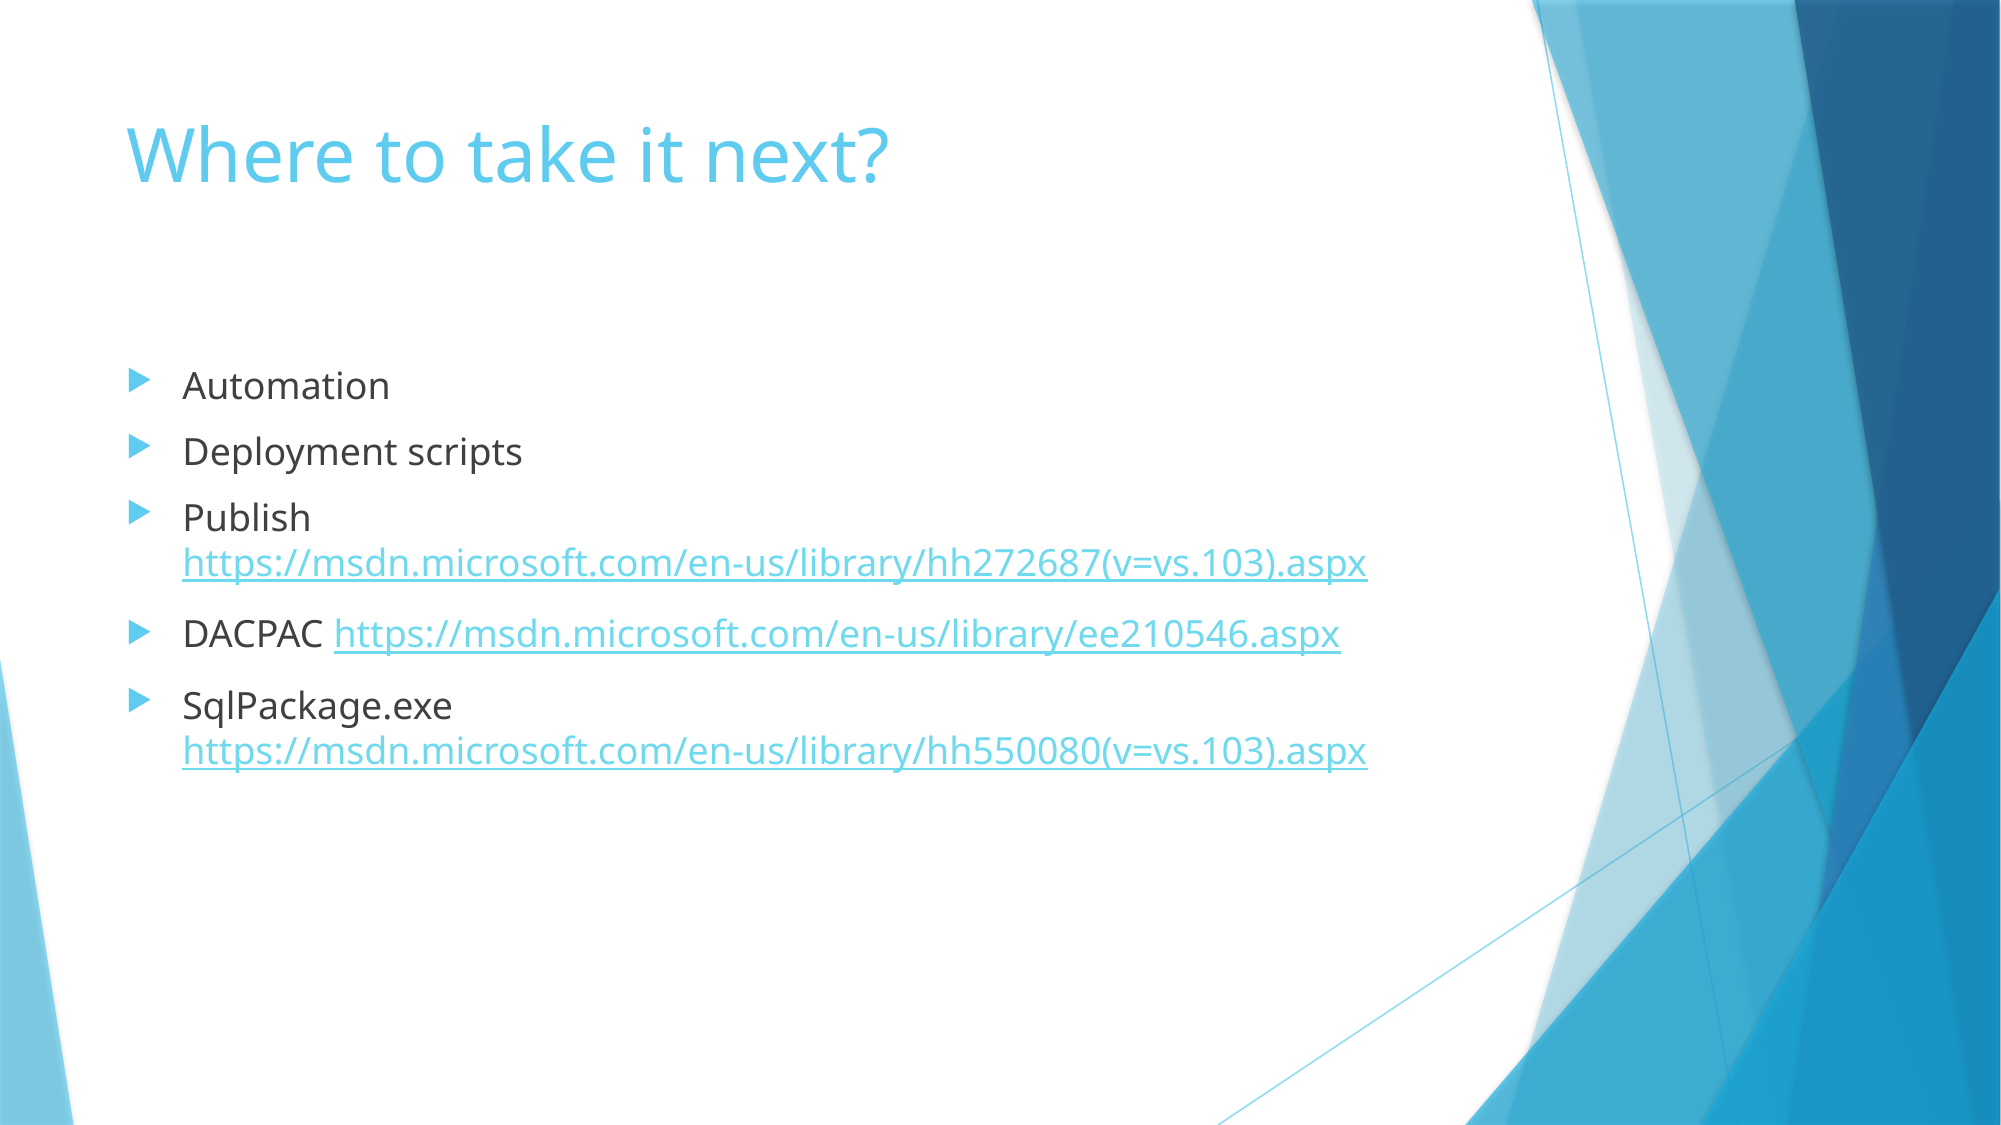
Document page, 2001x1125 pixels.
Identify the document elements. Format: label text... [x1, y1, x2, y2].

list Automation Deployment scripts Publish https://msdn.microsoft.com/en-us/library/hh272687(v=vs.103).aspx DACPAC https://msdn.microsoft.com/en-us/library/ee210546.aspx SqlPackage.exe https://msdn.microsoft.com/en-us/library/hh550080(v=vs.103).aspx [111, 354, 1522, 992]
title Where to take it next? [111, 99, 1522, 317]
